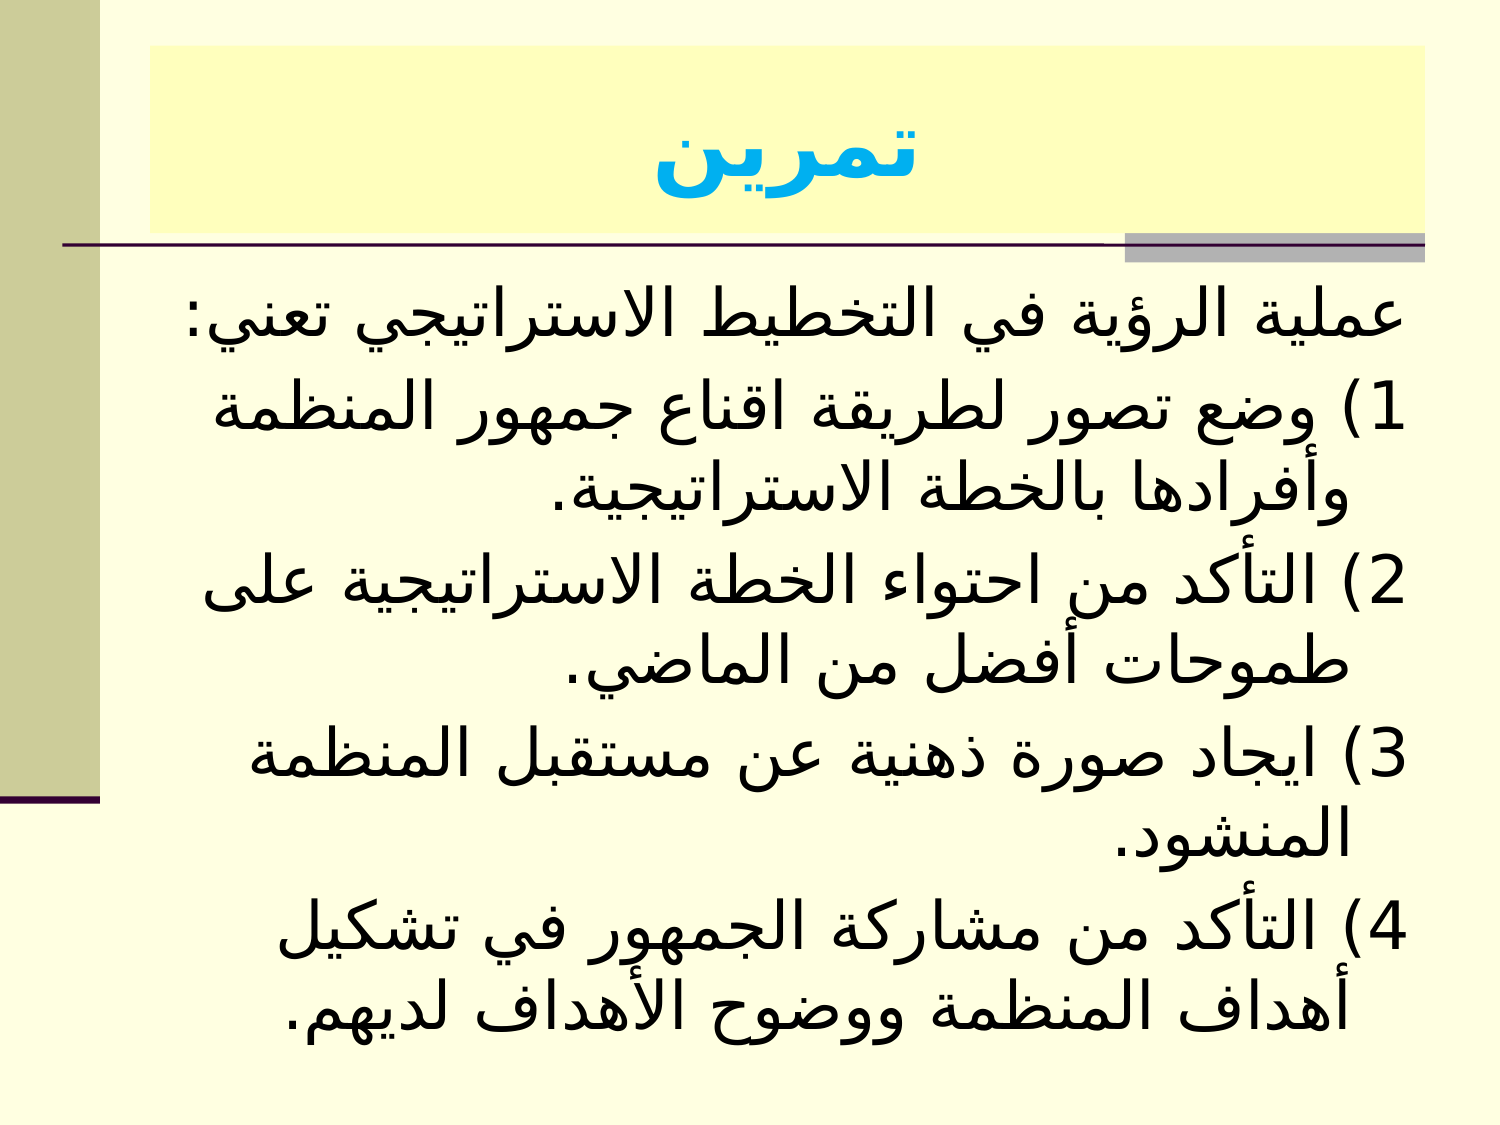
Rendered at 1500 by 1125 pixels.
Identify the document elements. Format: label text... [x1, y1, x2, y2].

list عملية الرؤية في التخطيط الاستراتيجي تعني: 1) وضع تصور لطريقة اقناع جمهور المنظمة وأفرادها بالخطة الاستراتيجية. 2) التأكد من احتواء الخطة الاستراتيجية على طموحات أفضل من الماضي. 3) ايجاد صورة ذهنية عن مستقبل المنظمة المنشود. 4) التأكد من مشاركة الجمهور في تشكيل أهداف المنظمة ووضوح الأهداف لديهم. [149, 262, 1426, 1006]
title تمرين [149, 45, 1426, 234]
